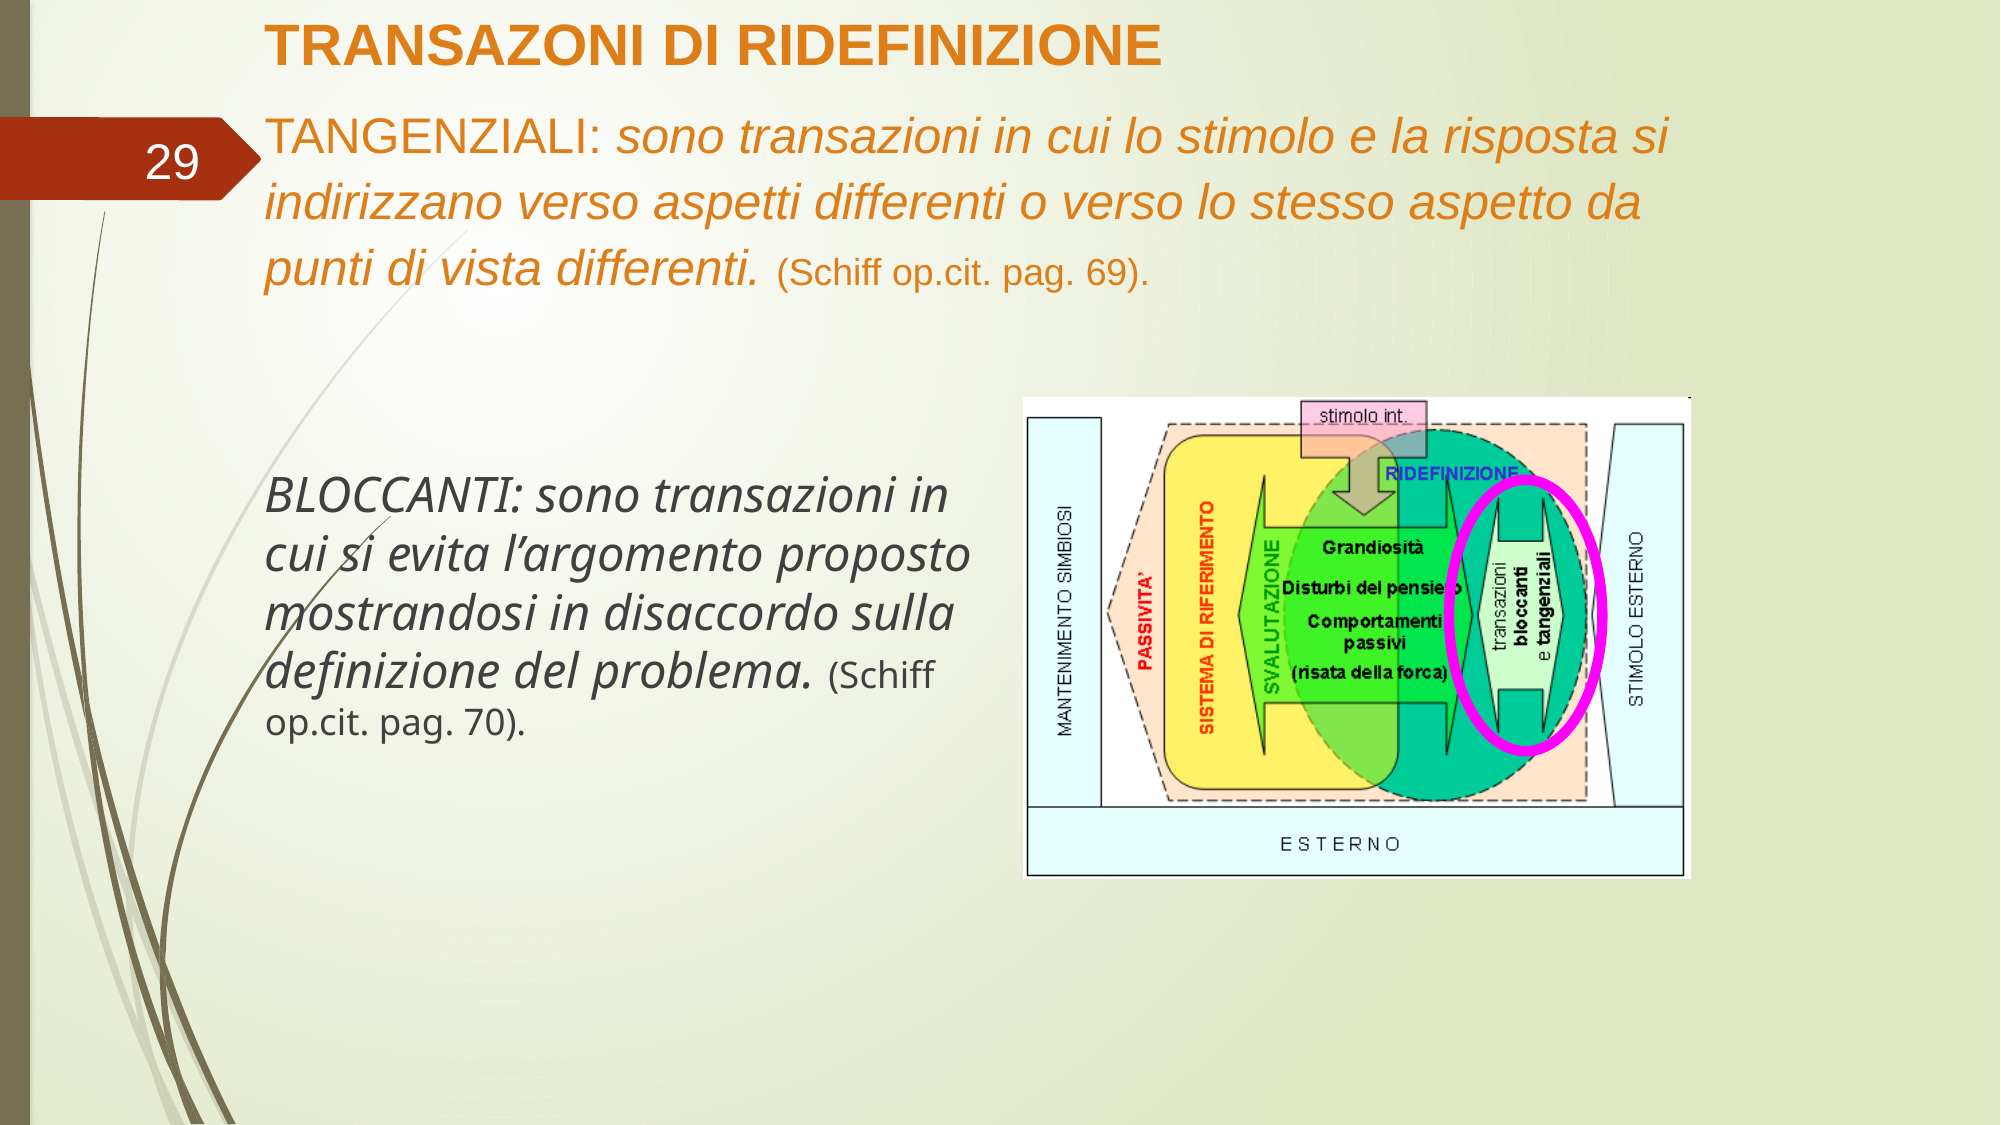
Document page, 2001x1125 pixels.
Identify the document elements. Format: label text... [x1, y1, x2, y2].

picture [1023, 396, 1692, 879]
list BLOCCANTI: sono transazioni in cui si evita l’argomento proposto mostrandosi in disaccordo sulla definizione del problema. (Schiff op.cit. pag. 70). [249, 456, 989, 823]
text_box TRANSAZONI DI RIDEFINIZIONE [249, 0, 1750, 90]
text_box TANGENZIALI: sono transazioni in cui lo stimolo e la risposta si indirizzano verso aspetti differenti o verso lo stesso aspetto da punti di vista differenti. (Schiff op.cit. pag. 69). [249, 90, 1750, 303]
slide_number 29 [87, 129, 216, 190]
